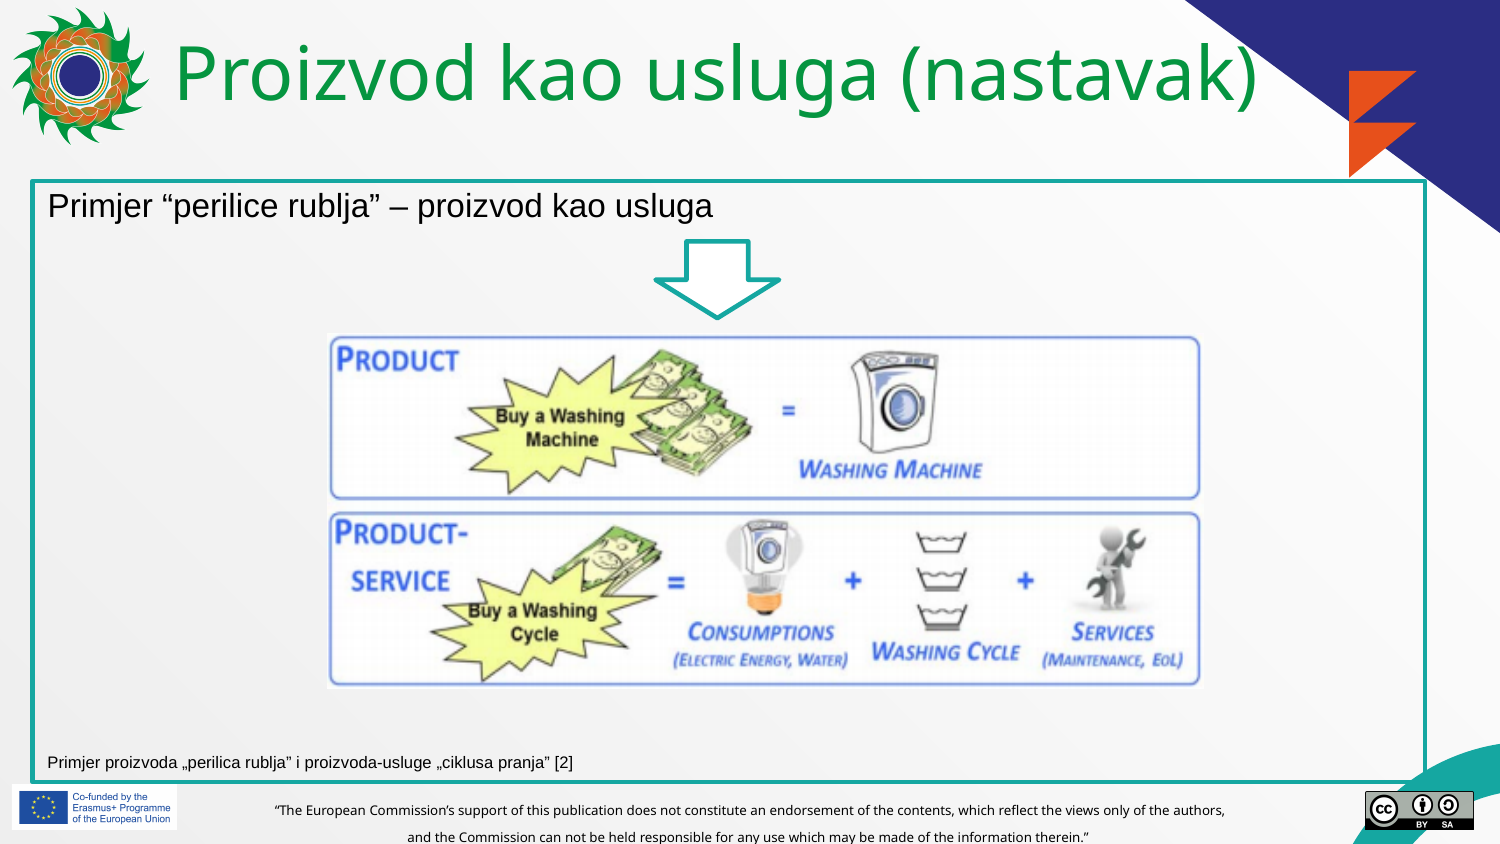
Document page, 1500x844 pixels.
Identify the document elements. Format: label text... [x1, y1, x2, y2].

picture [11, 6, 151, 147]
text_box Primjer proizvoda „perilica rublja” i proizvoda-usluge „ciklusa pranja” [2] [32, 746, 861, 787]
text_box [655, 241, 780, 319]
picture [326, 333, 1204, 690]
title Proizvod kao usluga (nastavak) [158, 10, 1425, 177]
text_box Primjer “perilice rublja” – proizvod kao usluga [32, 180, 1425, 783]
picture [1365, 791, 1474, 830]
picture [11, 784, 177, 830]
